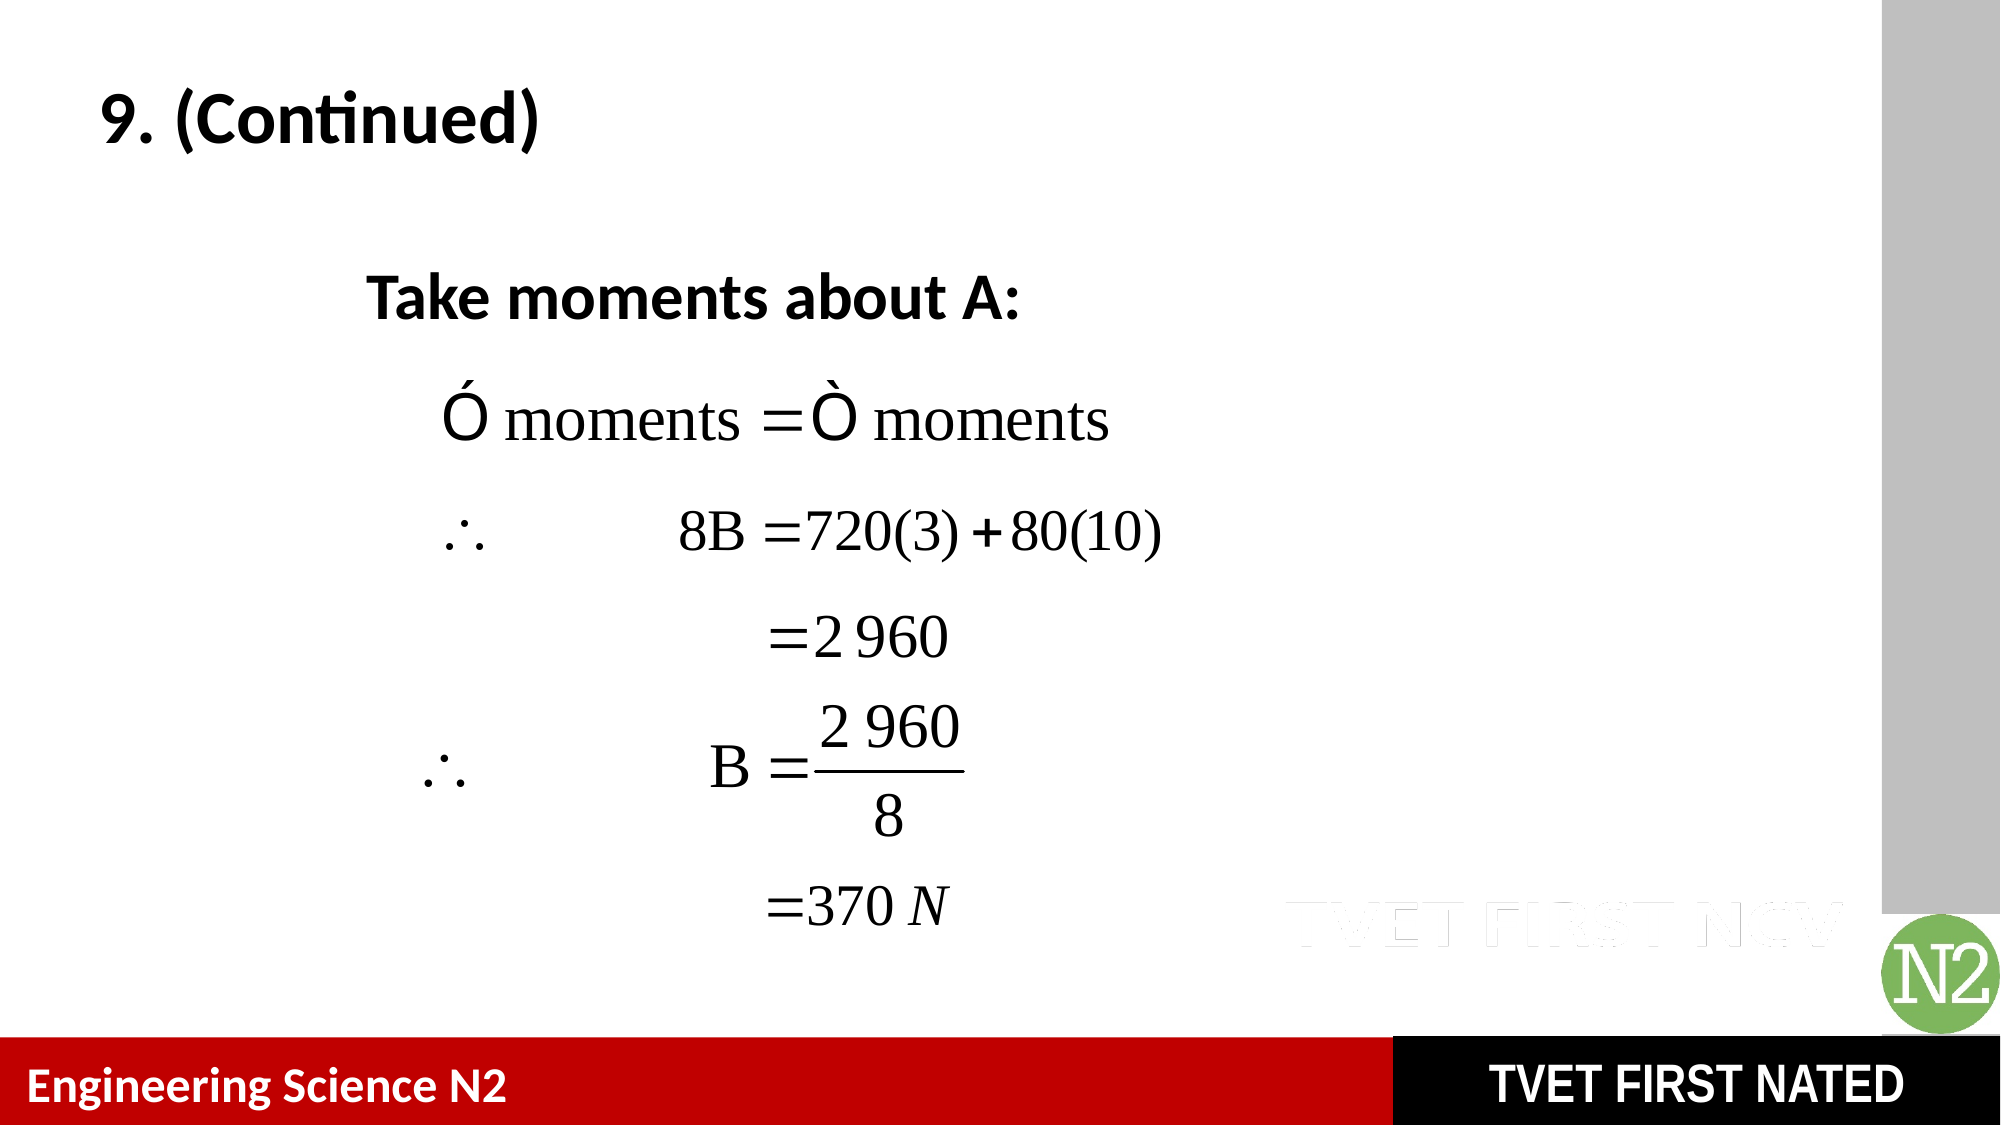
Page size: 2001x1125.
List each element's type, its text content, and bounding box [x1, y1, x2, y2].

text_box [439, 496, 1174, 576]
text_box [417, 686, 978, 851]
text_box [753, 871, 965, 950]
picture [1285, 892, 1843, 962]
picture [1881, 914, 2000, 1034]
text_box Take moments about A: [351, 224, 1649, 372]
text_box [754, 599, 958, 684]
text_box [433, 380, 1123, 468]
title 9. (Continued) [83, 59, 1813, 179]
